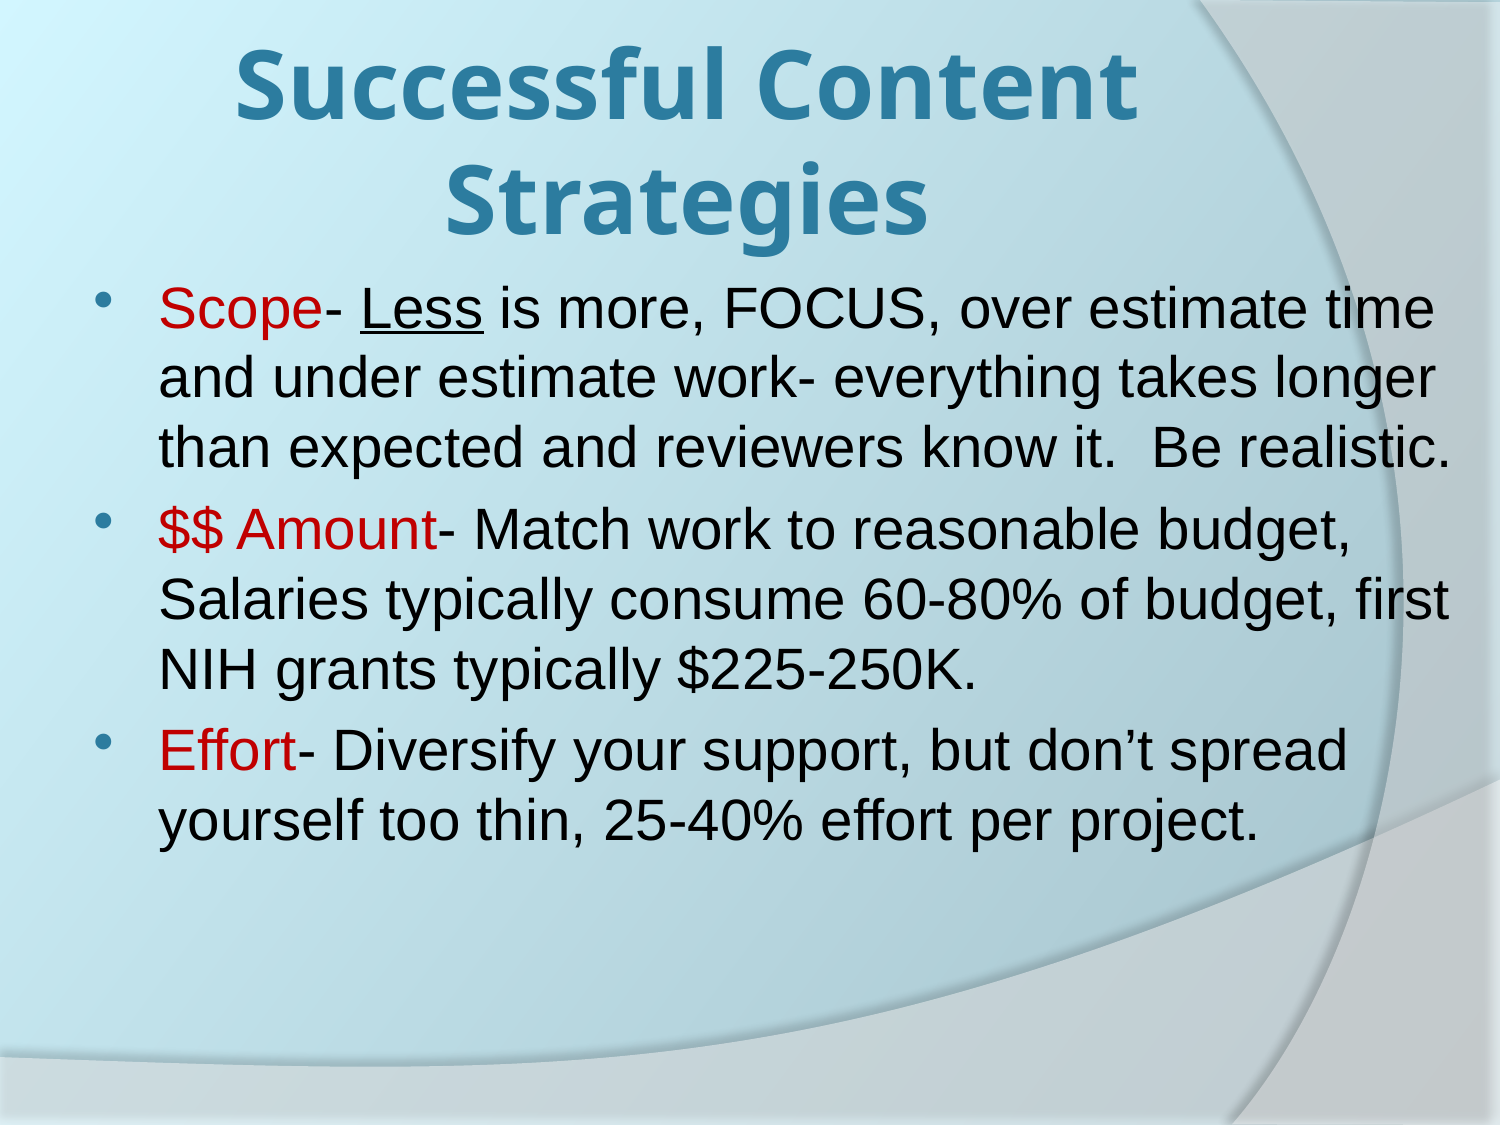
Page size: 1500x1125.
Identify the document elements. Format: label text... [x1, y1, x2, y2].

title Successful Content Strategies [75, 45, 1300, 233]
list Scope- Less is more, FOCUS, over estimate time and under estimate work- everything takes longer than expected and reviewers know it. Be realistic. $$ Amount- Match work to reasonable budget, Salaries typically consume 60-80% of budget, first NIH grants typically $225-250K. Effort- Diversify your support, but don’t spread yourself too thin, 25-40% effort per project. [75, 262, 1475, 1005]
